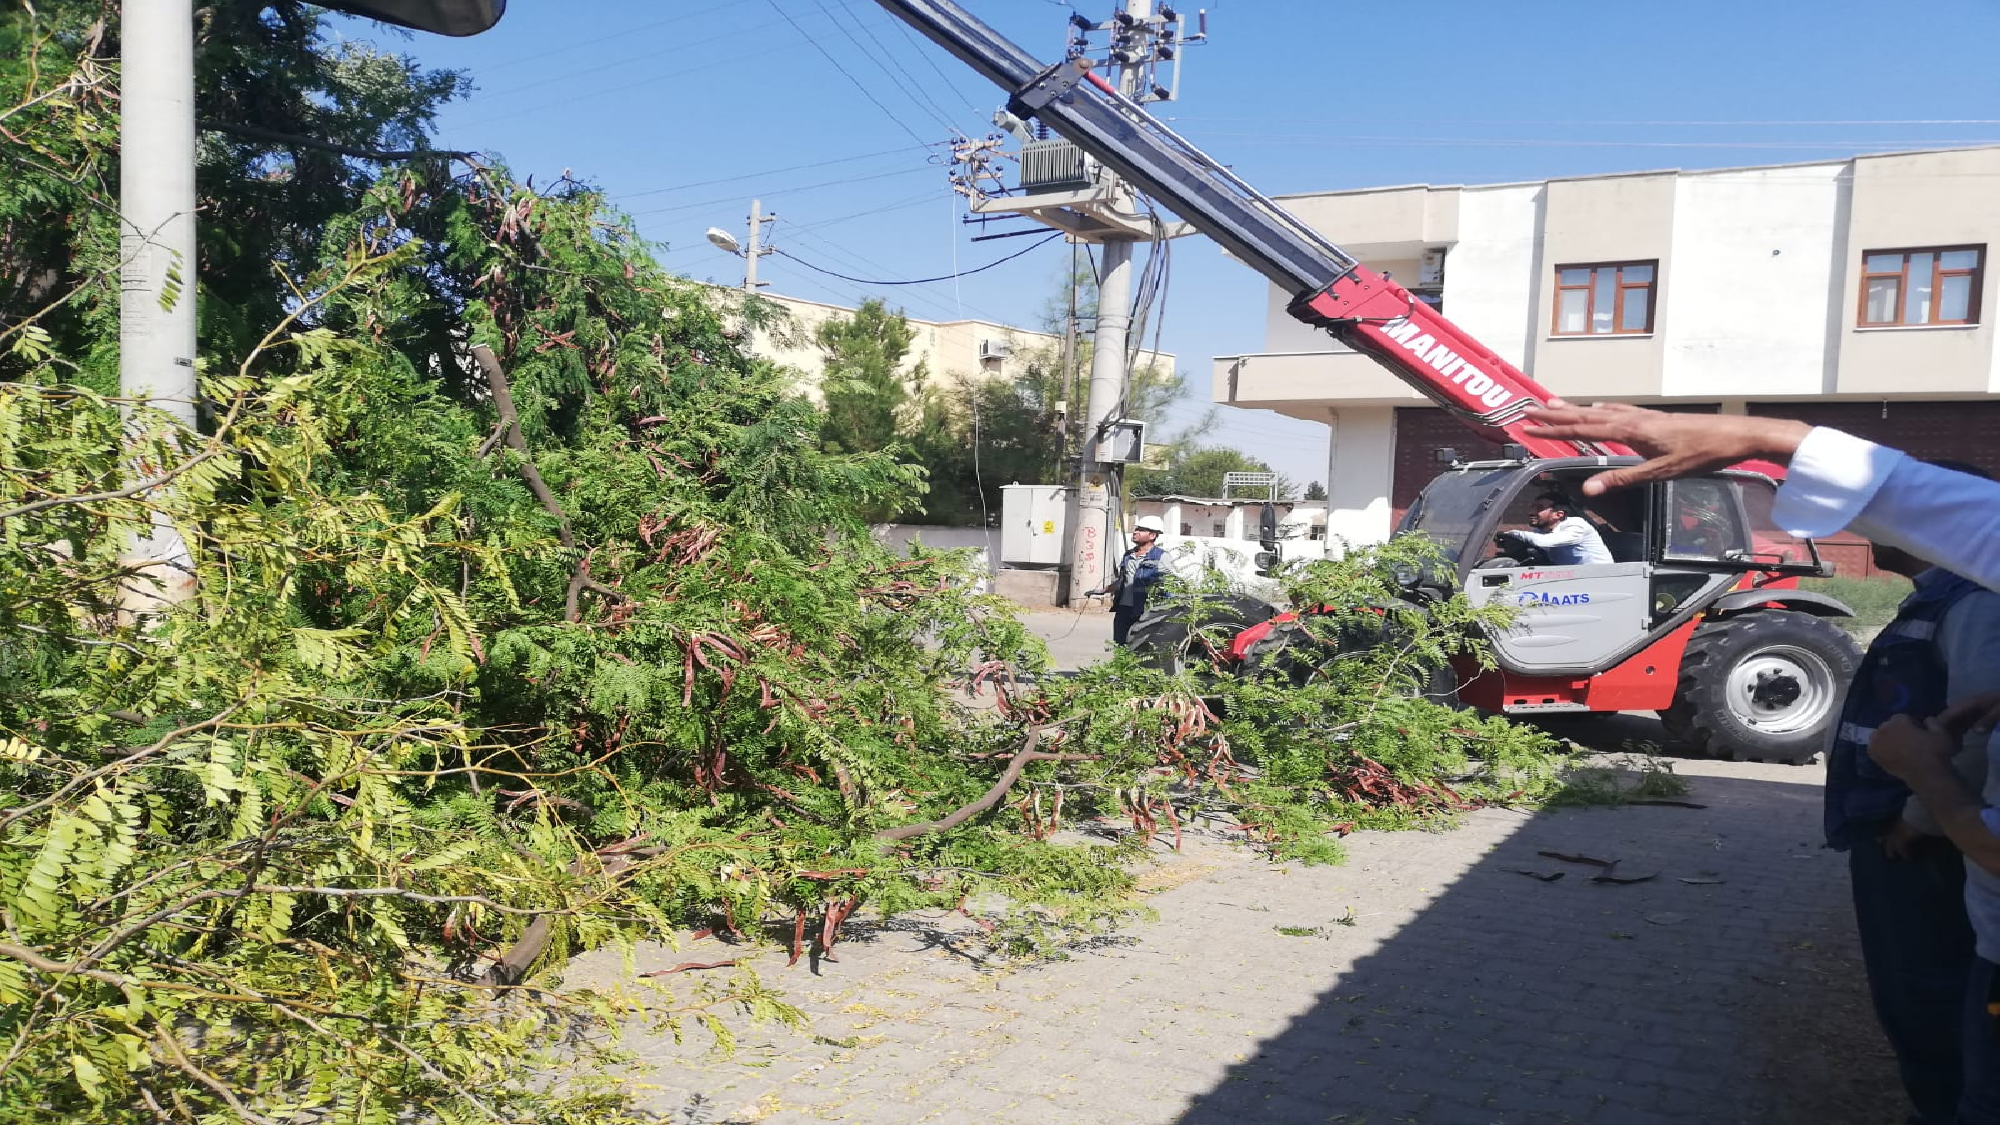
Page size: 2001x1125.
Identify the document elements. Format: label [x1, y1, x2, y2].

list [0, 0, 2000, 1125]
